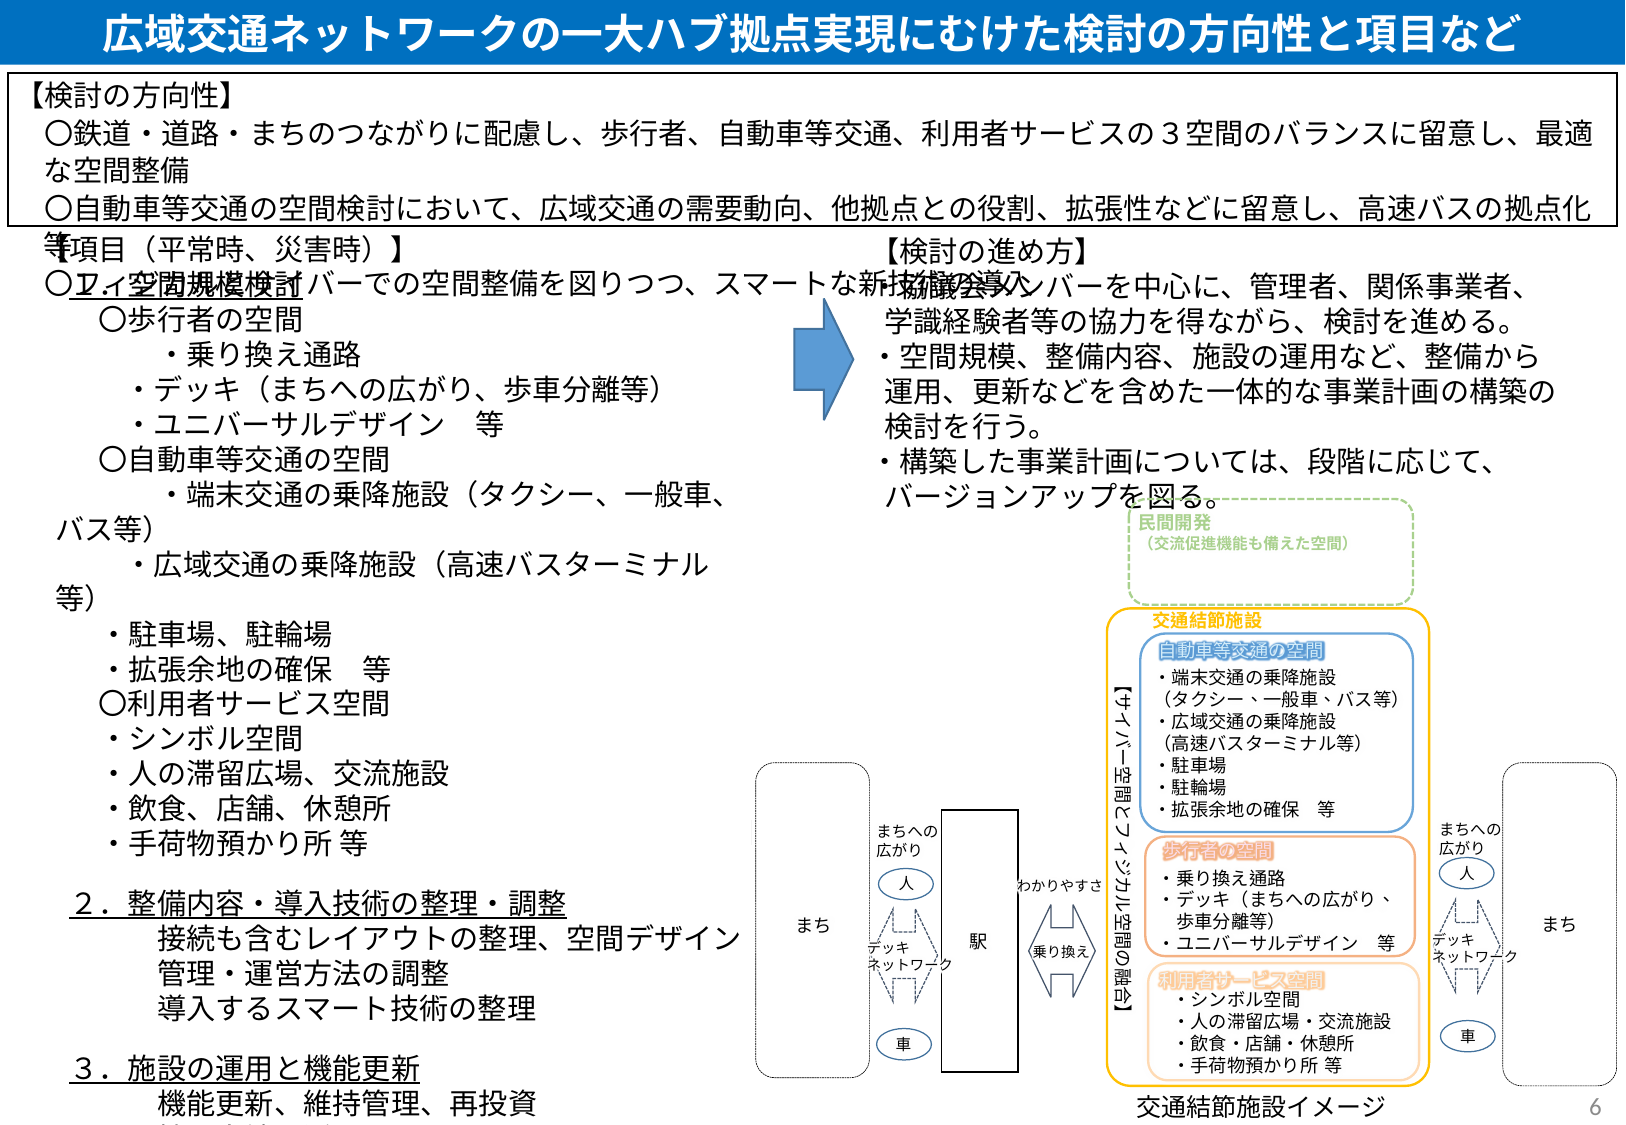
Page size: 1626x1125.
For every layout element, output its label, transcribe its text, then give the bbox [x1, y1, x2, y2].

text_box 広域交通ネットワークの一大ハブ拠点実現にむけた検討の方向性と項目など [0, 0, 1625, 65]
text_box 交通結節施設イメージ [1121, 1091, 1487, 1125]
text_box 【検討の方向性】 〇鉄道・道路・まちのつながりに配慮し、歩行者、自動車等交通、利用者サービスの３空間のバランスに留意し、最適な空間整備 〇自動車等交通の空間検討において、広域交通の需要動向、他拠点との役割、拡張性などに留意し、高速バスの拠点化等 〇フィジカルとサイバーでの空間整備を図りつつ、スマートな新技術の導入 [0, 67, 1625, 308]
text_box 【検討の進め方】 ・協議会メンバーを中心に、管理者、関係事業者、学識経験者等の協力を得ながら、検討を進める。 ・空間規模、整備内容、施設の運用など、整備から運用、更新などを含めた一体的な事業計画の構築の検討を行う。 ・構築した事業計画については、段階に応じて、バージョンアップを図る。 [855, 308, 1581, 497]
text_box 【項目（平常時、災害時）】 １．空間規模検討 〇歩行者の空間 ・乗り換え通路 ・デッキ（まちへの広がり、歩車分離等） ・ユニバーサルデザイン 等 〇自動車等交通の空間 ・端末交通の乗降施設（タクシー、一般車、バス等） ・広域交通の乗降施設（高速バスターミナル等） ・駐車場、駐輪場 ・拡張余地の確保 等 〇利用者サービス空間 ・シンボル空間 ・人の滞留広場、交流施設 ・飲食、店舗、休憩所 ・手荷物預かり所 等 ２．整備内容・導入技術の整理・調整 接続も含むレイアウトの整理、空間デザイン 管理・運営方法の調整 導入するスマート技術の整理 ３．施設の運用と機能更新 機能更新、維持管理、再投資 拡張余地の活用 新たな交通モビリティや新技術 [25, 308, 768, 1125]
picture [751, 497, 1617, 1091]
text_box [7, 72, 1618, 227]
text_box [793, 308, 855, 421]
slide_number 5 [1487, 1091, 1617, 1125]
